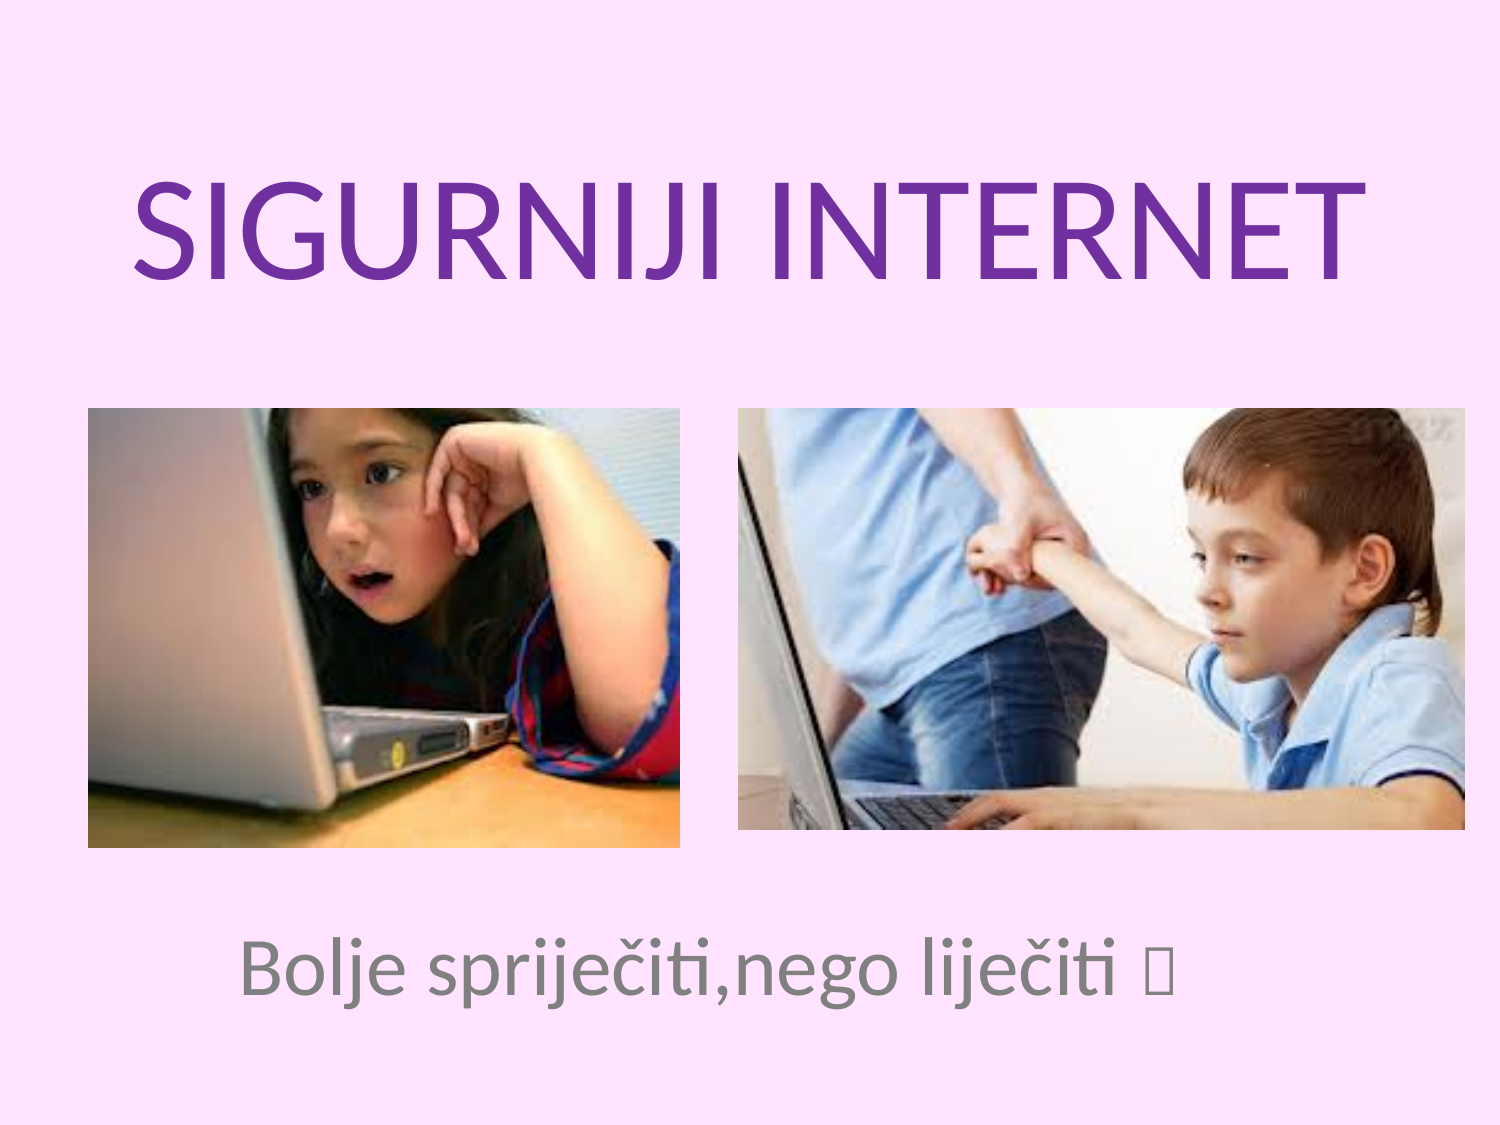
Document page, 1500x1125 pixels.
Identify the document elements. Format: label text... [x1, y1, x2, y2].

subtitle Bolje spriječiti,nego liječiti  [171, 905, 1247, 1125]
picture [737, 408, 1465, 831]
picture [88, 408, 680, 848]
title SIGURNIJI INTERNET [64, 54, 1436, 386]
